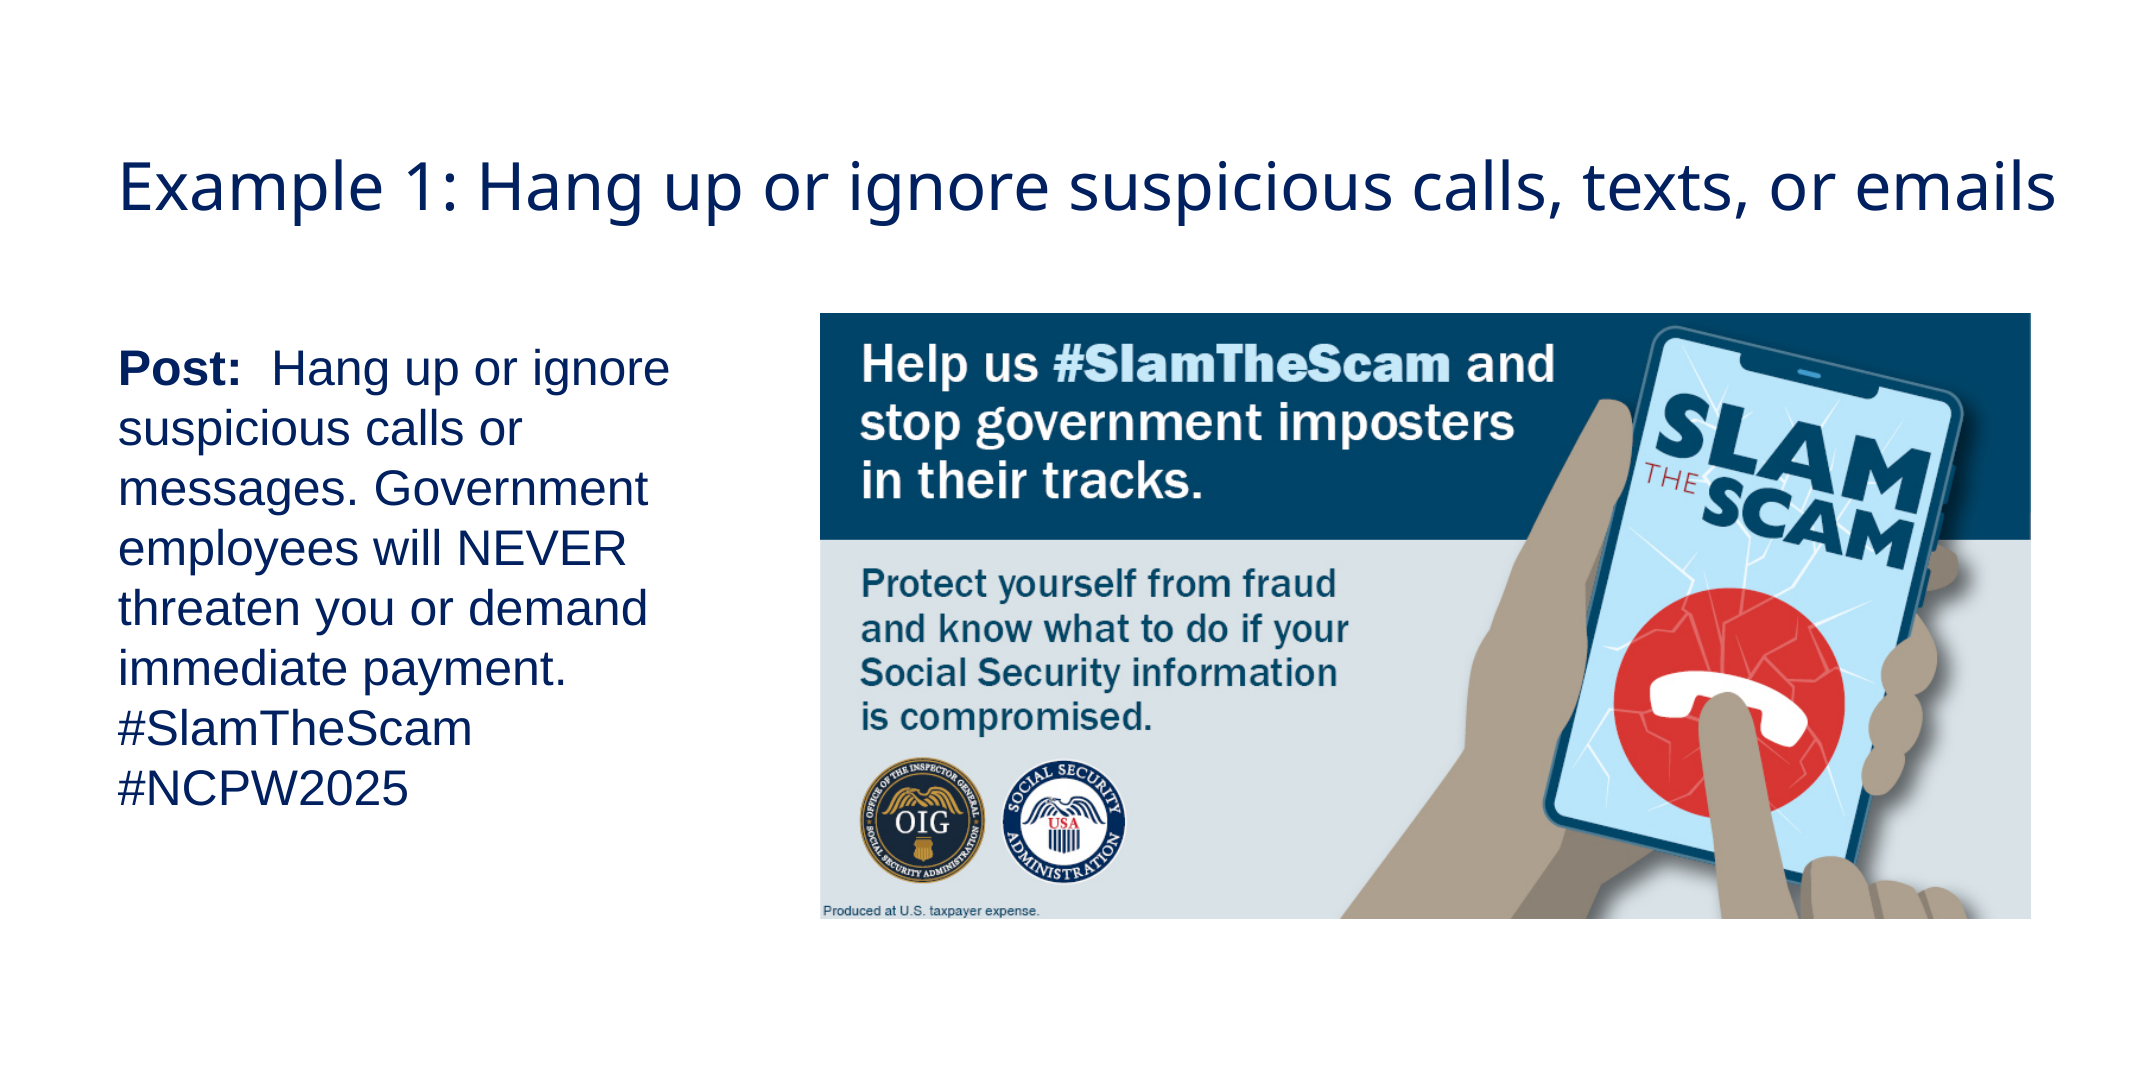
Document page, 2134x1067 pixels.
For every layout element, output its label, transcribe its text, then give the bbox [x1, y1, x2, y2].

text_box Post: Hang up or ignore suspicious calls or messages. Government employees will NEVER threaten you or demand immediate payment. #SlamTheScam #NCPW2025 [102, 327, 755, 823]
text_box Example 1: Hang up or ignore suspicious calls, texts, or emails [102, 136, 2091, 232]
picture [820, 313, 2031, 919]
